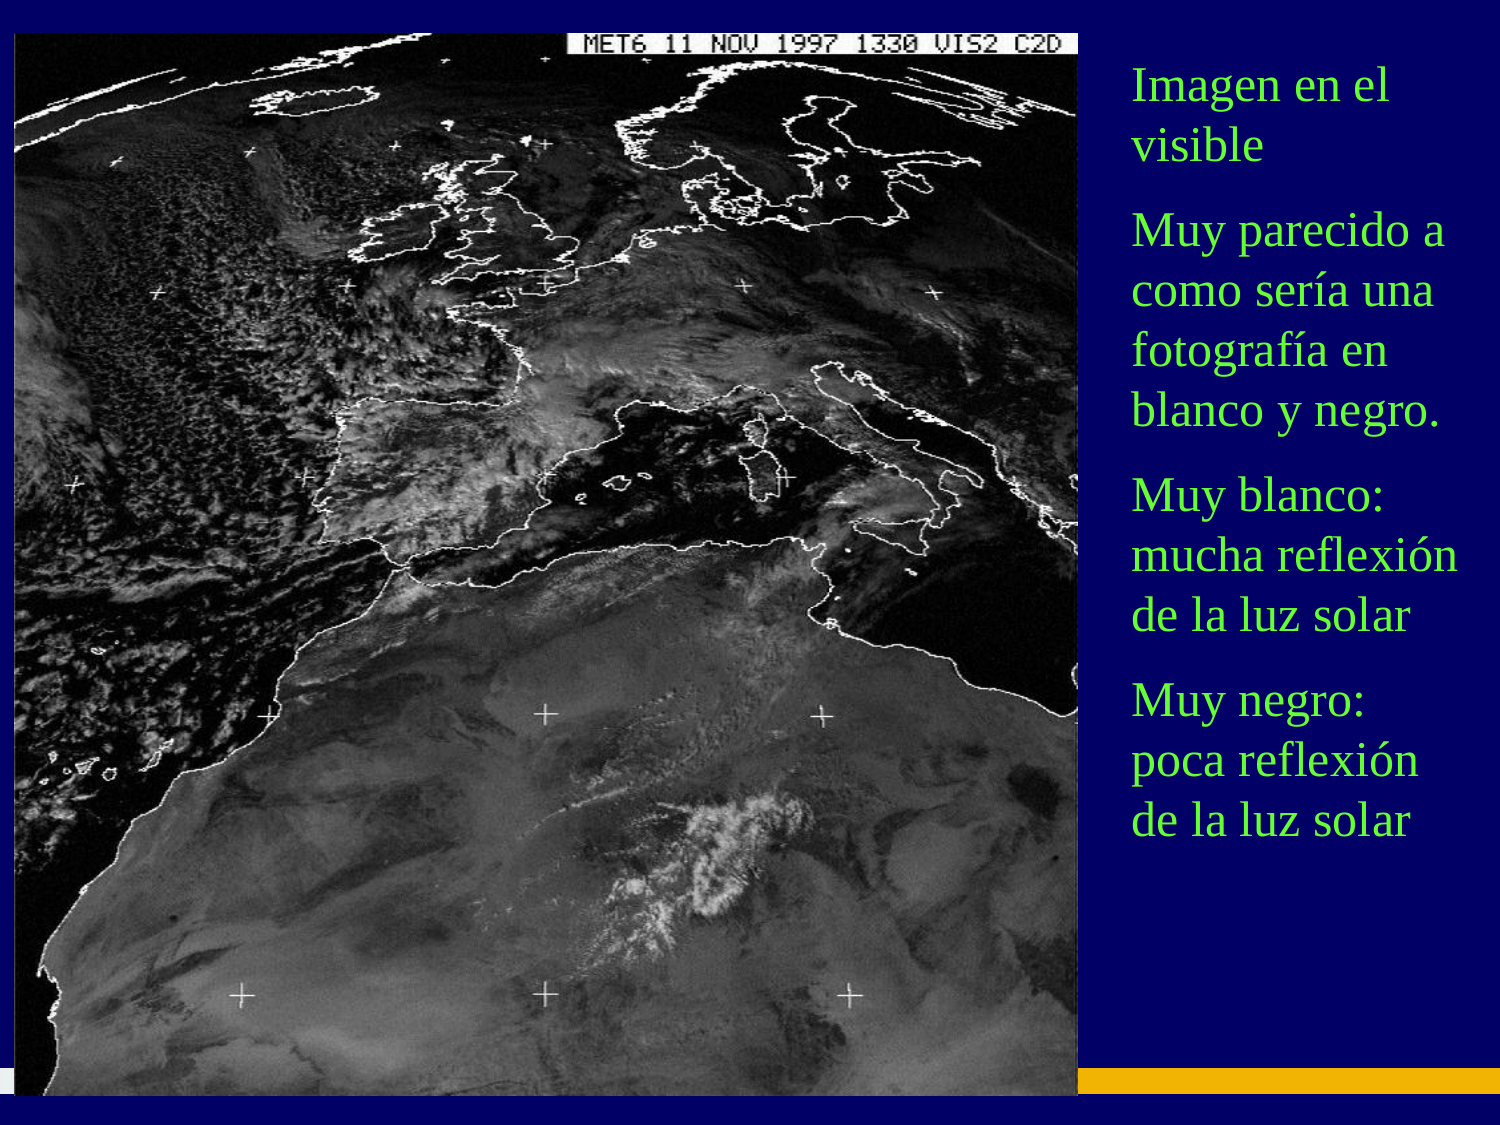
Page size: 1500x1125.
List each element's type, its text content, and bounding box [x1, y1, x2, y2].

picture [0, 32, 1500, 1096]
text_box Imagen en el visible Muy parecido a como sería una fotografía en blanco y negro. Muy blanco: mucha reflexión de la luz solar Muy negro: poca reflexión de la luz solar [1116, 43, 1475, 854]
